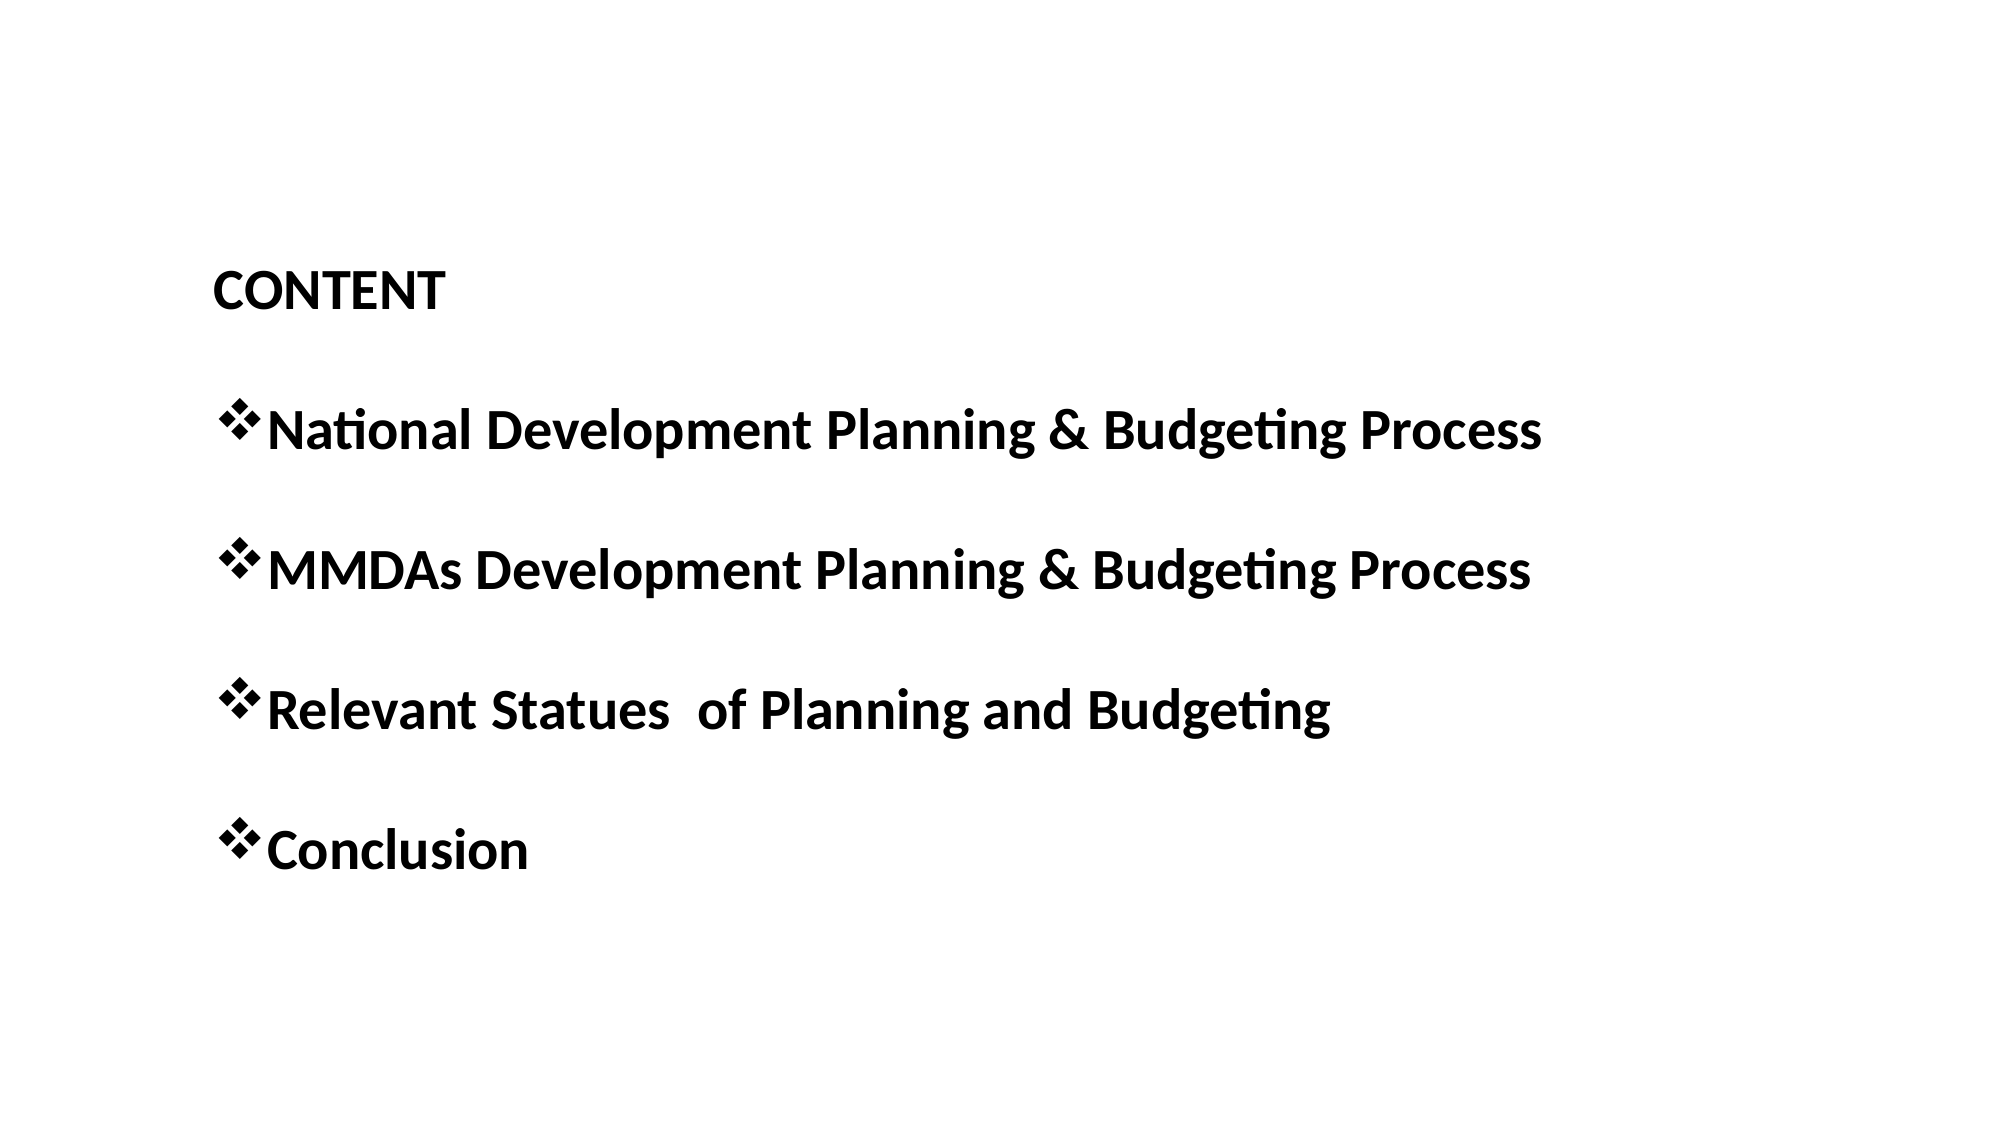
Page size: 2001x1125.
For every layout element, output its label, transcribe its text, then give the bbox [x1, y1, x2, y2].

text_box CONTENT National Development Planning & Budgeting Process MMDAs Development Planning & Budgeting Process Relevant Statues of Planning and Budgeting Conclusion [199, 243, 1585, 889]
